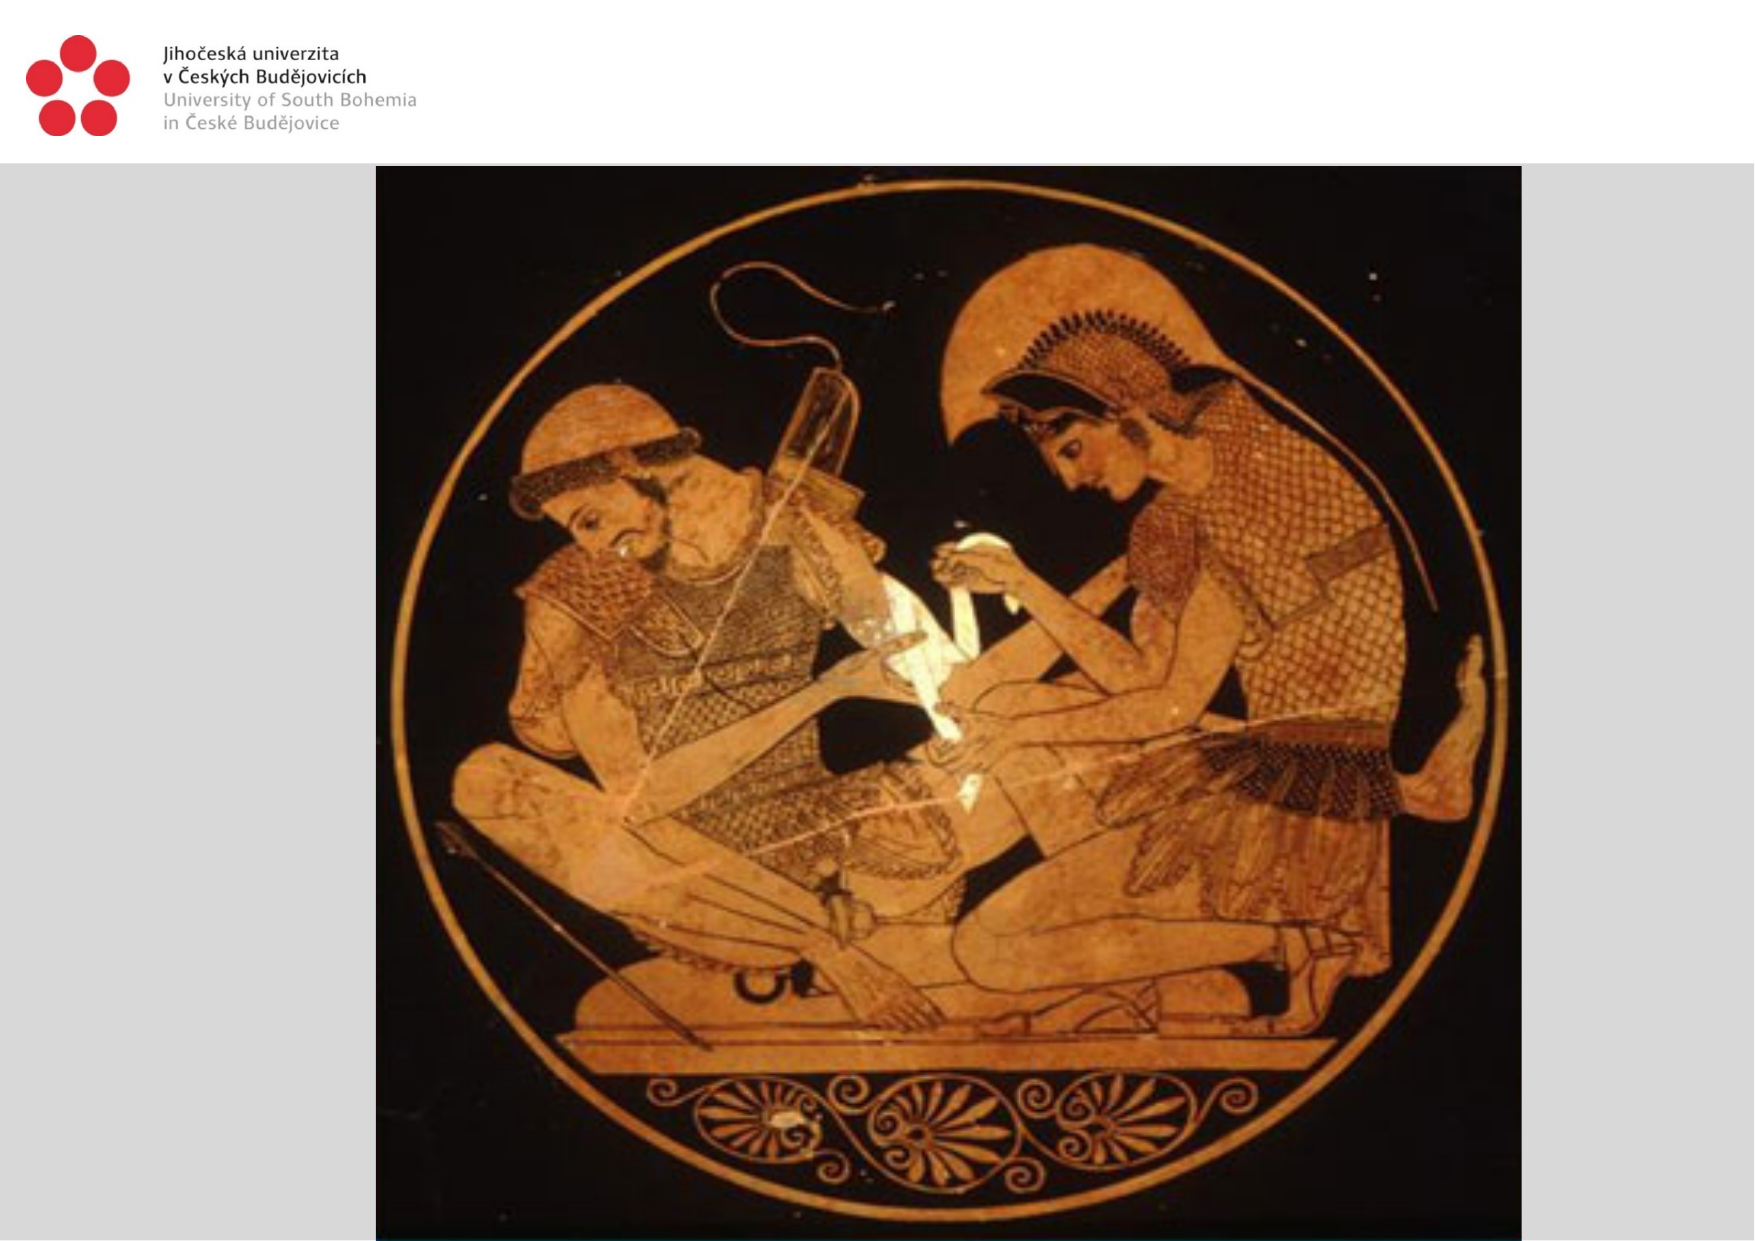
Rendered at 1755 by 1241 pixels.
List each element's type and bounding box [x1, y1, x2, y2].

picture [26, 35, 417, 136]
picture [375, 165, 1522, 1241]
